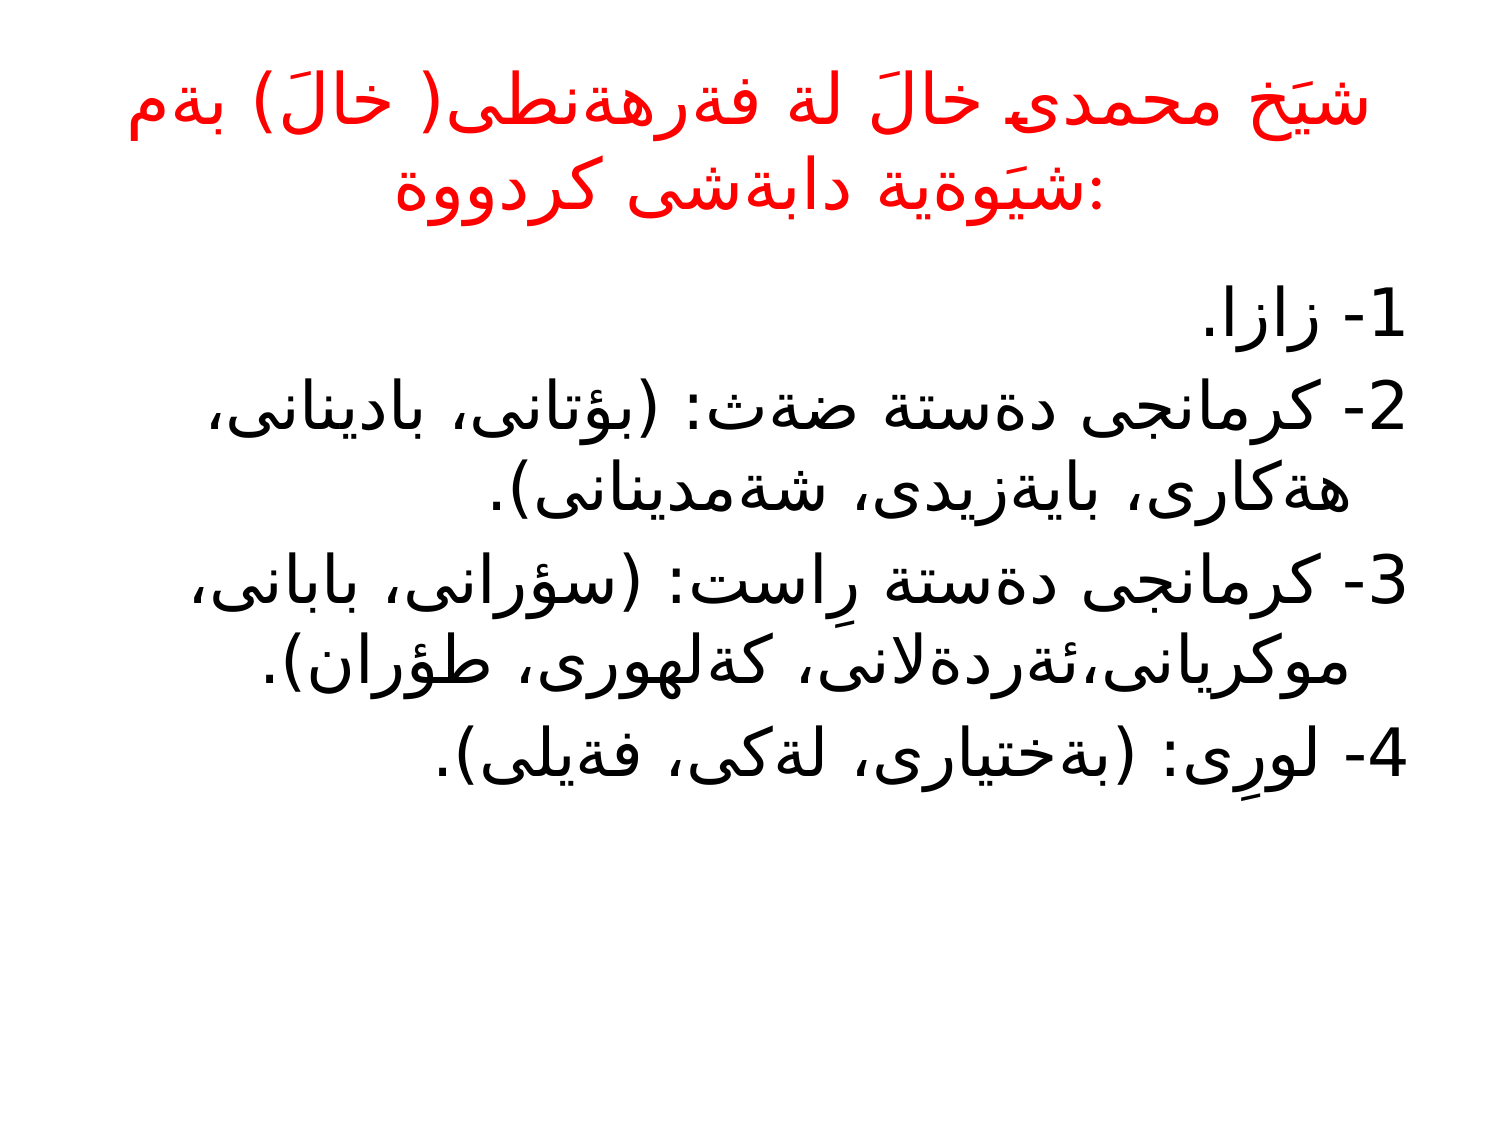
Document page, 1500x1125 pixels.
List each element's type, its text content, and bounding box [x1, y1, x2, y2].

list 1- زازا. 2- كرمانجى دةستة ضةث: (بؤتانى، بادينانى، هةكارى، بايةزيدى، شةمدينانى). 3- كرمانجى دةستة رِاست: (سؤرانى، بابانى، موكريانى،ئةردةلانى، كةلهورى، طؤران). 4- لورِى: (بةختيارى، لةكى، فةيلى). [75, 262, 1425, 1005]
title شيَخ محمدى خالَ لة فةرهةنطى( خالَ) بةم شيَوةية دابةشى كردووة: [75, 45, 1425, 233]
